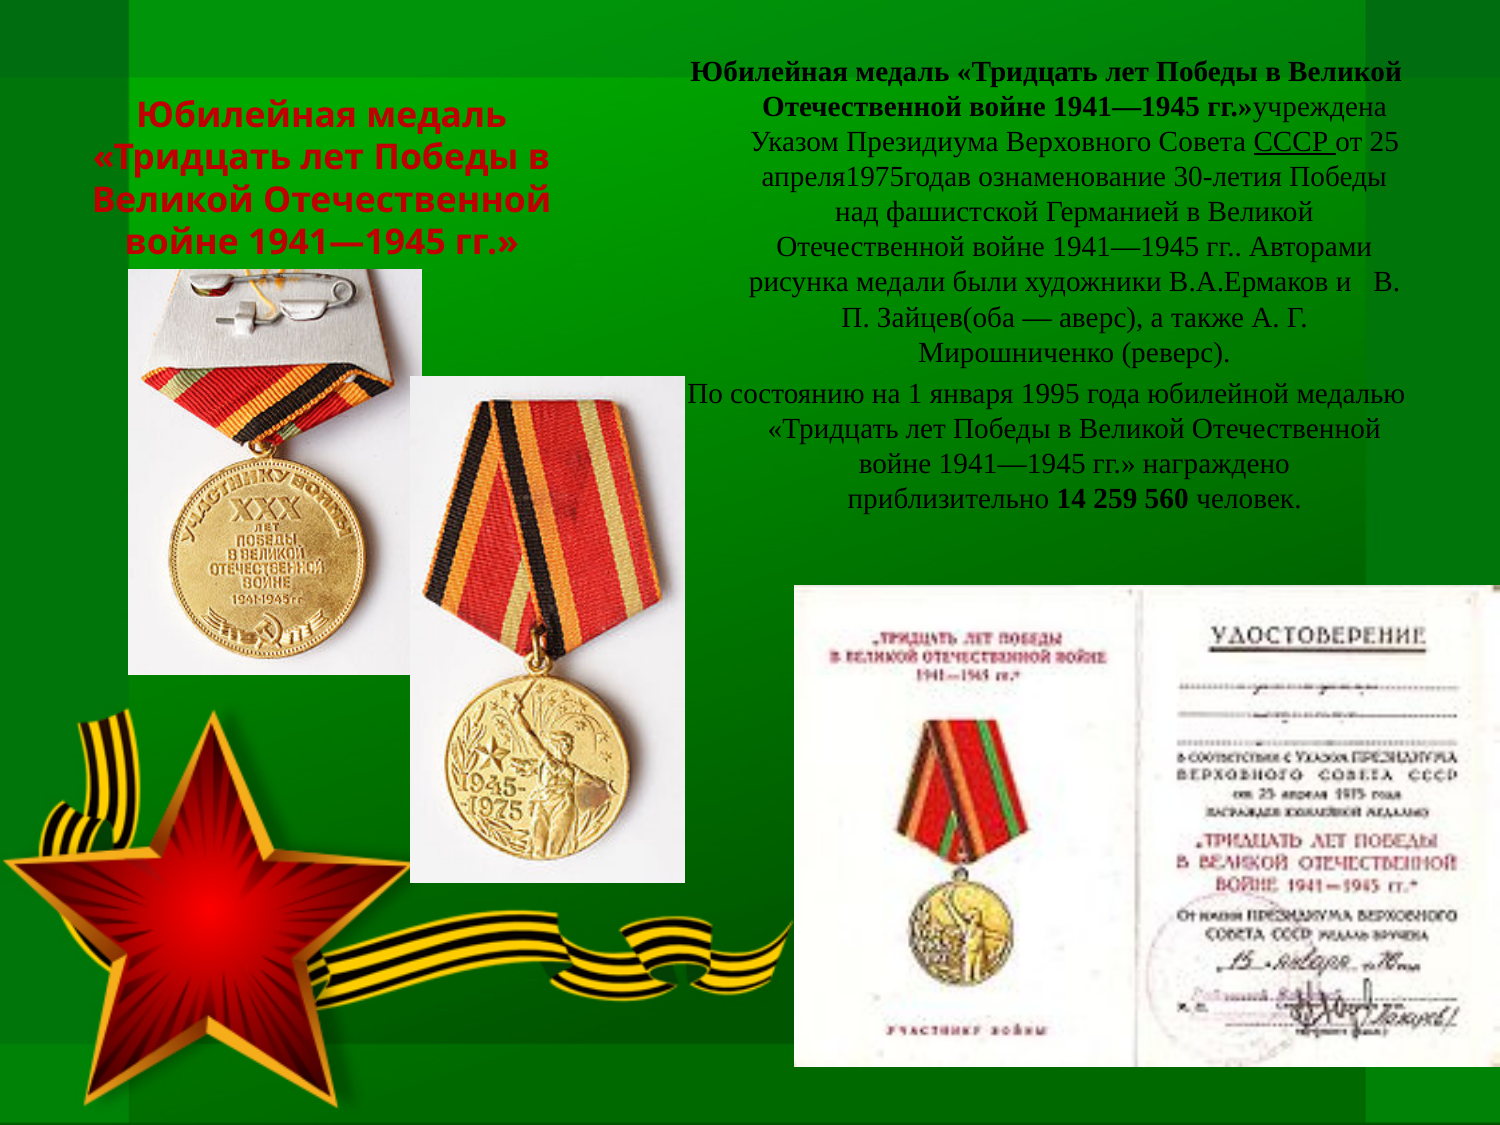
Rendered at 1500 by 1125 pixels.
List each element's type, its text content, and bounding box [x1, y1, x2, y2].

title Юбилейная медаль «Тридцать лет Победы в Великой Отечественной войне 1941—1945 гг.» [75, 44, 569, 270]
list Юбилейная медаль «Тридцать лет Победы в Великой Отечественной войне 1941—1945 гг.»учреждена Указом Президиума Верховного Совета СССР от 25 апреля1975годав ознаменование 30-летия Победы над фашистской Германией в Великой Отечественной войне 1941—1945 гг.. Авторами рисунка медали были художники В.А.Ермаков и В. П. Зайцев(оба — аверс), а также А. Г. Мирошниченко (реверс). По состоянию на 1 января 1995 года юбилейной медалью «Тридцать лет Победы в Великой Отечественной войне 1941—1945 гг.» награждено приблизительно 14 259 560 человек. [667, 44, 1425, 950]
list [409, 376, 685, 883]
picture [0, 0, 1500, 1125]
